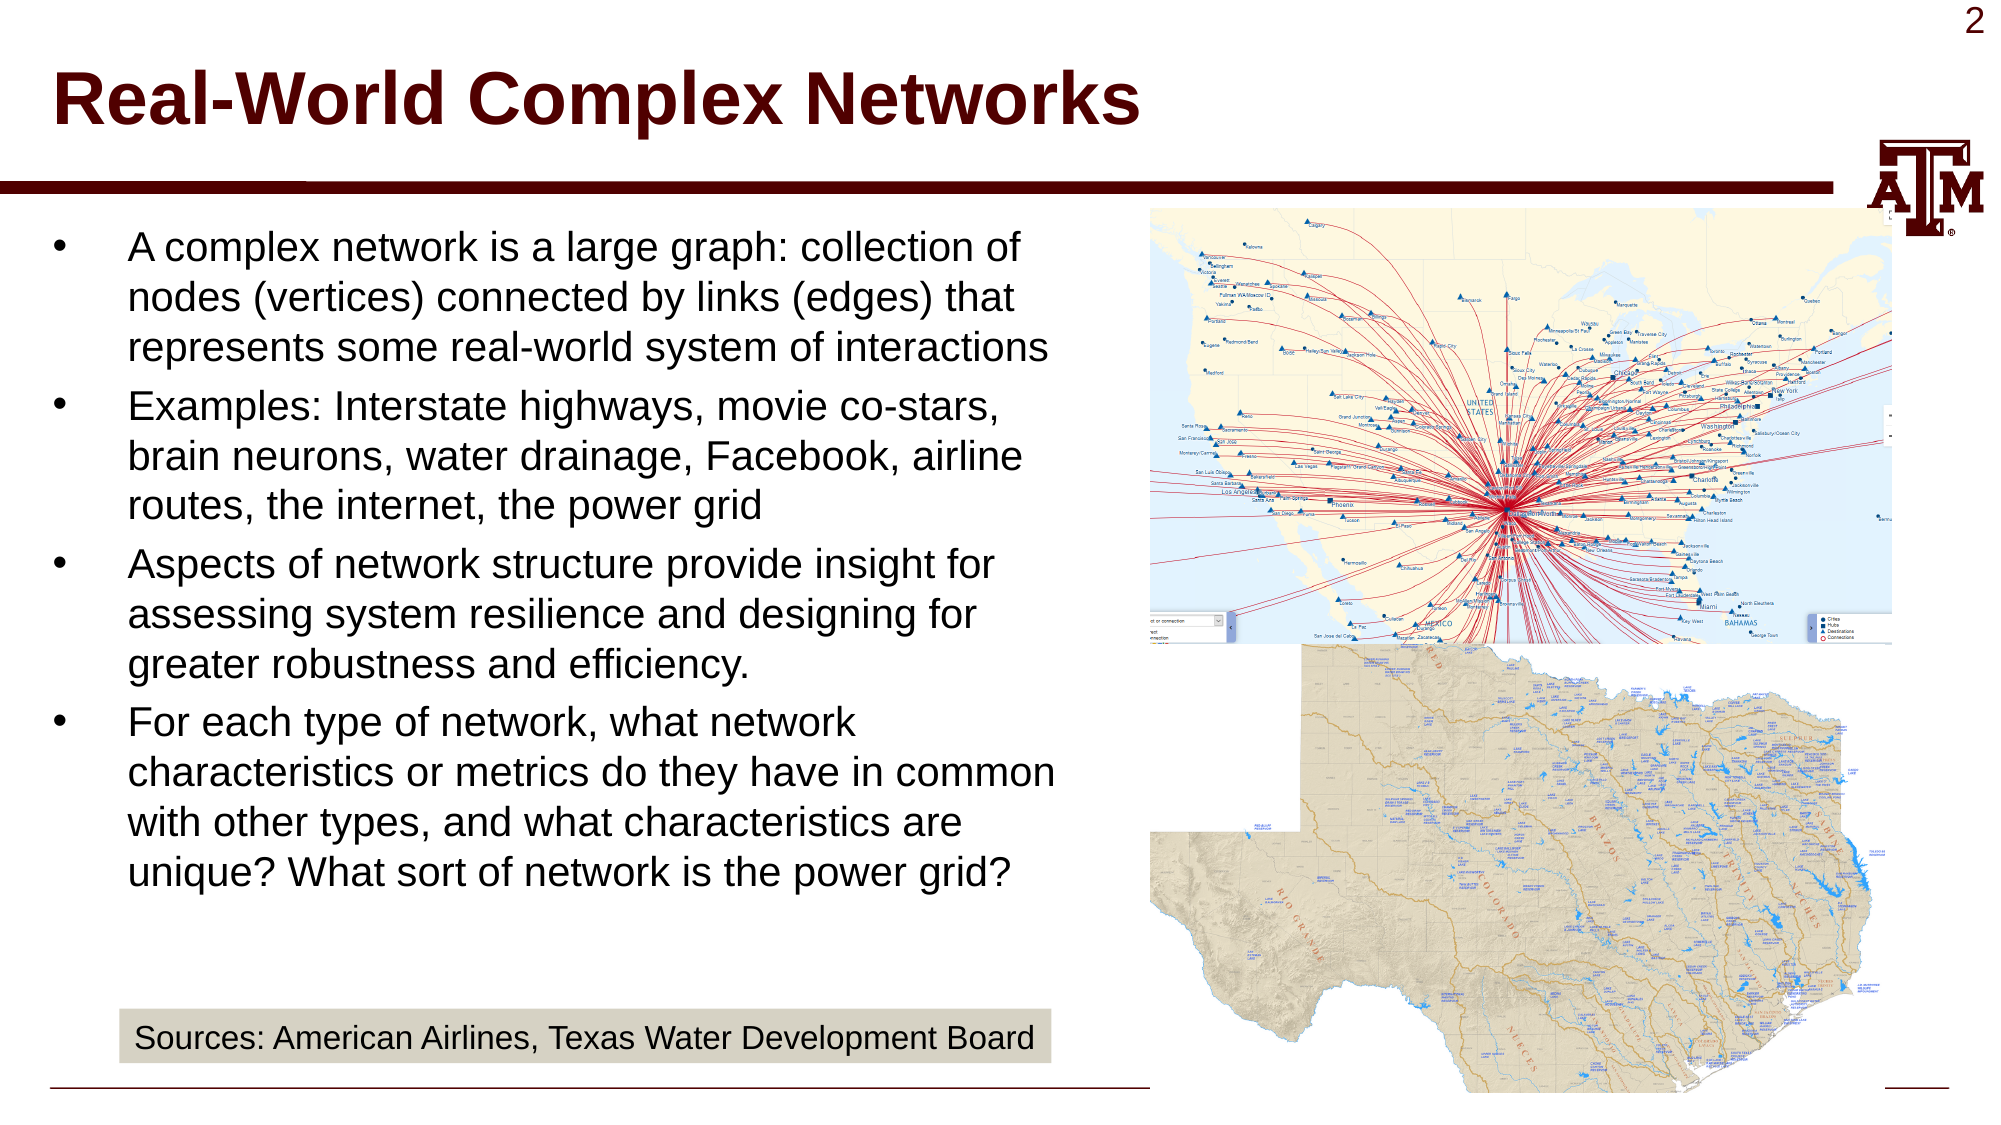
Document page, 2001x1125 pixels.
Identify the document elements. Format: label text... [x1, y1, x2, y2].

text_box Sources: American Airlines, Texas Water Development Board [119, 1008, 1052, 1064]
title Real-World Complex Networks [37, 12, 1826, 188]
list A complex network is a large graph: collection of nodes (vertices) connected by links (edges) that represents some real-world system of interactions Examples: Interstate highways, movie co-stars, brain neurons, water drainage, Facebook, airline routes, the internet, the power grid Aspects of network structure provide insight for assessing system resilience and designing for greater robustness and efficiency. For each type of network, what network characteristics or metrics do they have in common with other types, and what characteristics are unique? What sort of network is the power grid? [37, 212, 1113, 1063]
picture [1149, 112, 2000, 1094]
